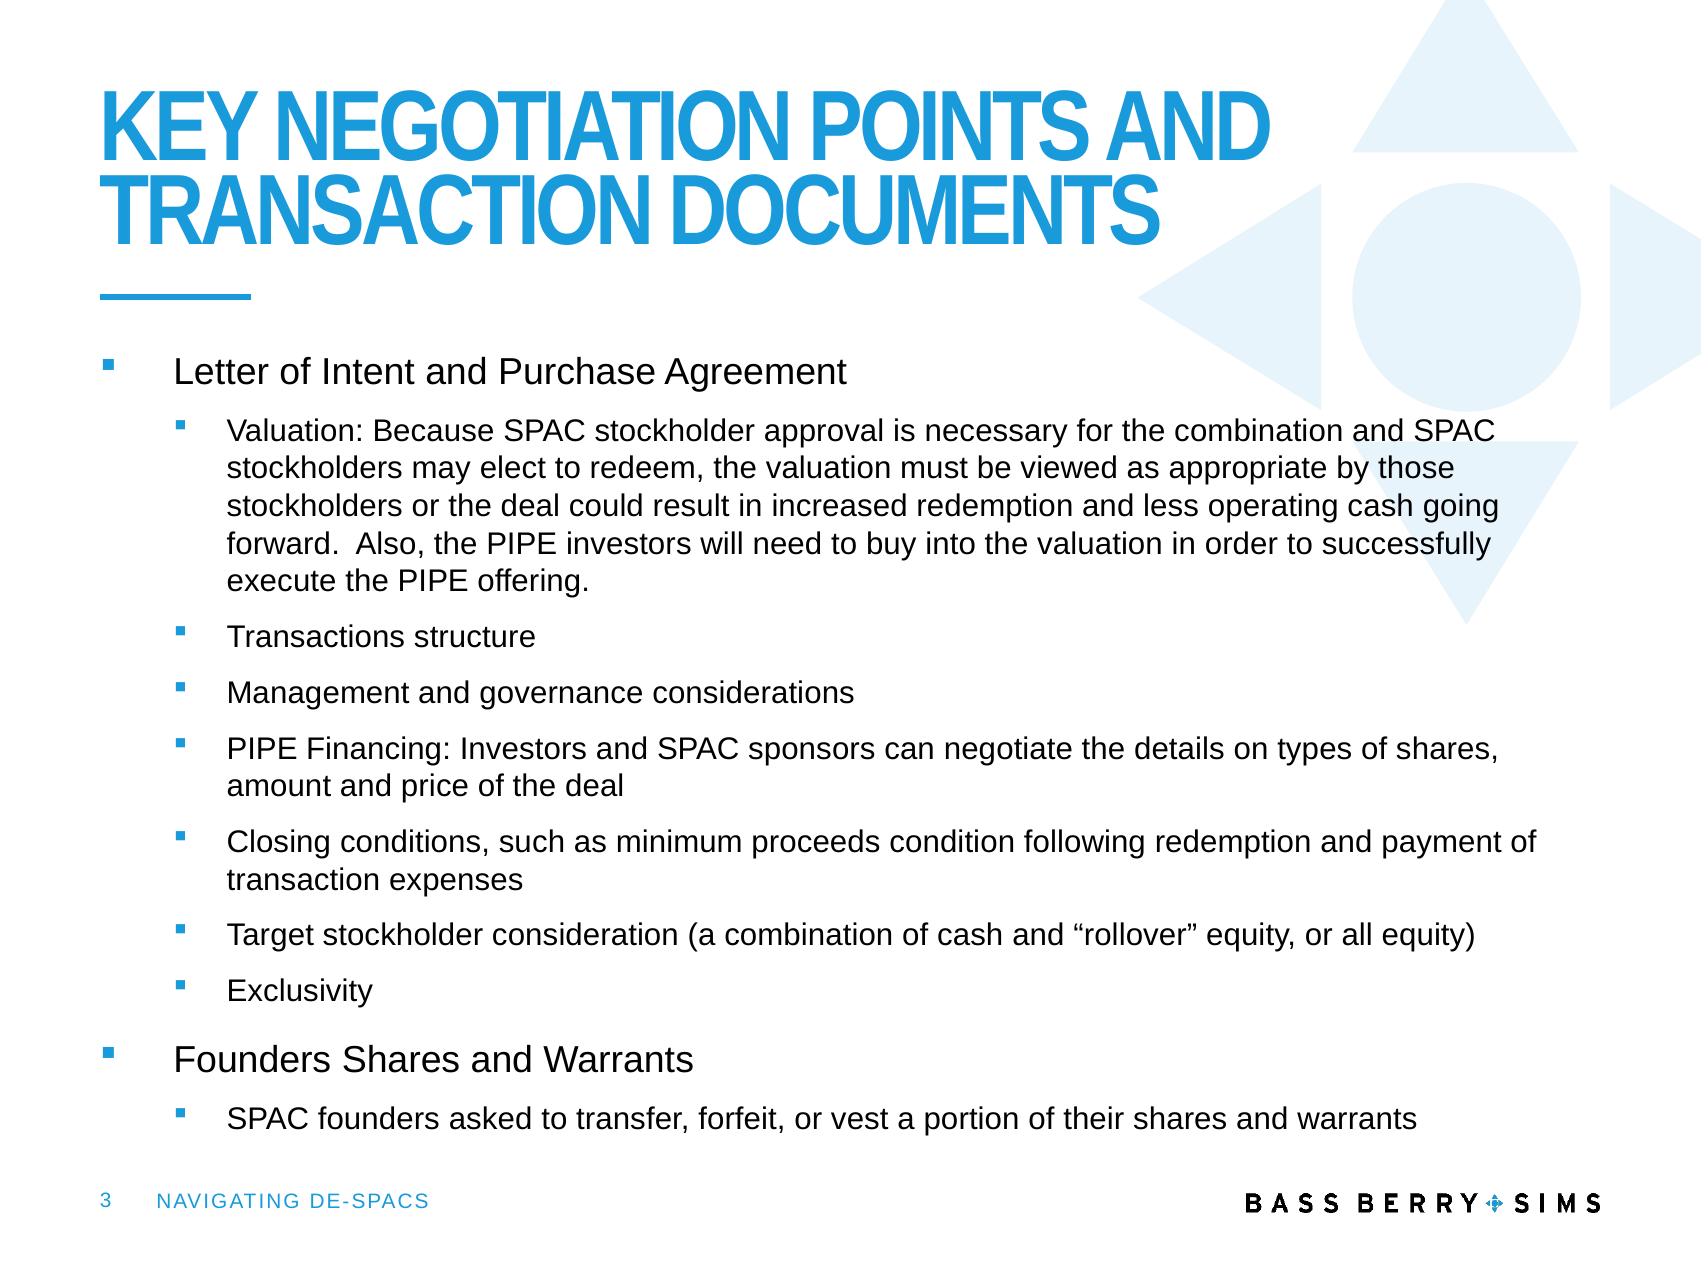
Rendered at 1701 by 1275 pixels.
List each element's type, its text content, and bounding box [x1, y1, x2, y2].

slide_number 3 [99, 1143, 140, 1213]
footer Navigating de-spacs [156, 1143, 1244, 1213]
picture [1246, 1193, 1600, 1213]
title Key negotiation points and transaction documents [99, 75, 1600, 269]
list Letter of Intent and Purchase Agreement Valuation: Because SPAC stockholder approval is necessary for the combination and SPAC stockholders may elect to redeem, the valuation must be viewed as appropriate by those stockholders or the deal could result in increased redemption and less operating cash going forward. Also, the PIPE investors will need to buy into the valuation in order to successfully execute the PIPE offering. Transactions structure Management and governance considerations PIPE Financing: Investors and SPAC sponsors can negotiate the details on types of shares, amount and price of the deal Closing conditions, such as minimum proceeds condition following redemption and payment of transaction expenses Target stockholder consideration (a combination of cash and “rollover” equity, or all equity) Exclusivity Founders Shares and Warrants SPAC founders asked to transfer, forfeit, or vest a portion of their shares and warrants [99, 339, 1600, 1144]
